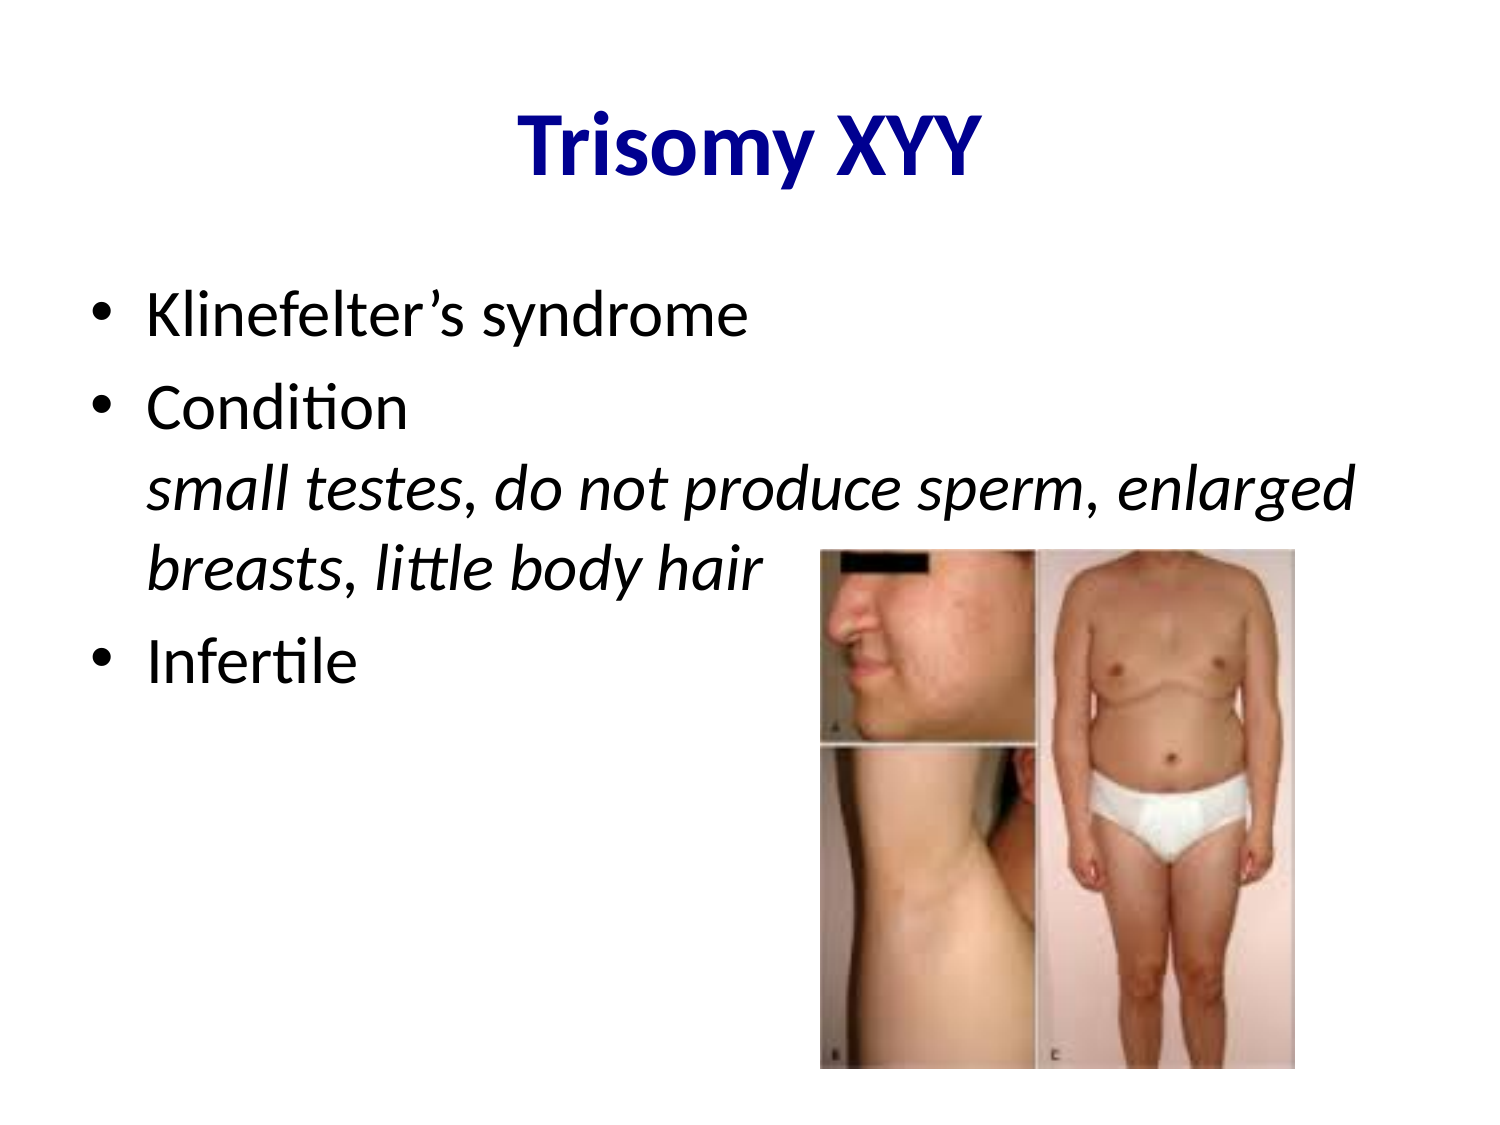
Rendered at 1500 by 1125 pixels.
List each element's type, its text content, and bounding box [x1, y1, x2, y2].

title Trisomy XYY [75, 45, 1425, 233]
picture [820, 549, 1295, 1070]
list Klinefelter’s syndrome Condition small testes, do not produce sperm, enlarged breasts, little body hair Infertile [75, 262, 1425, 1005]
